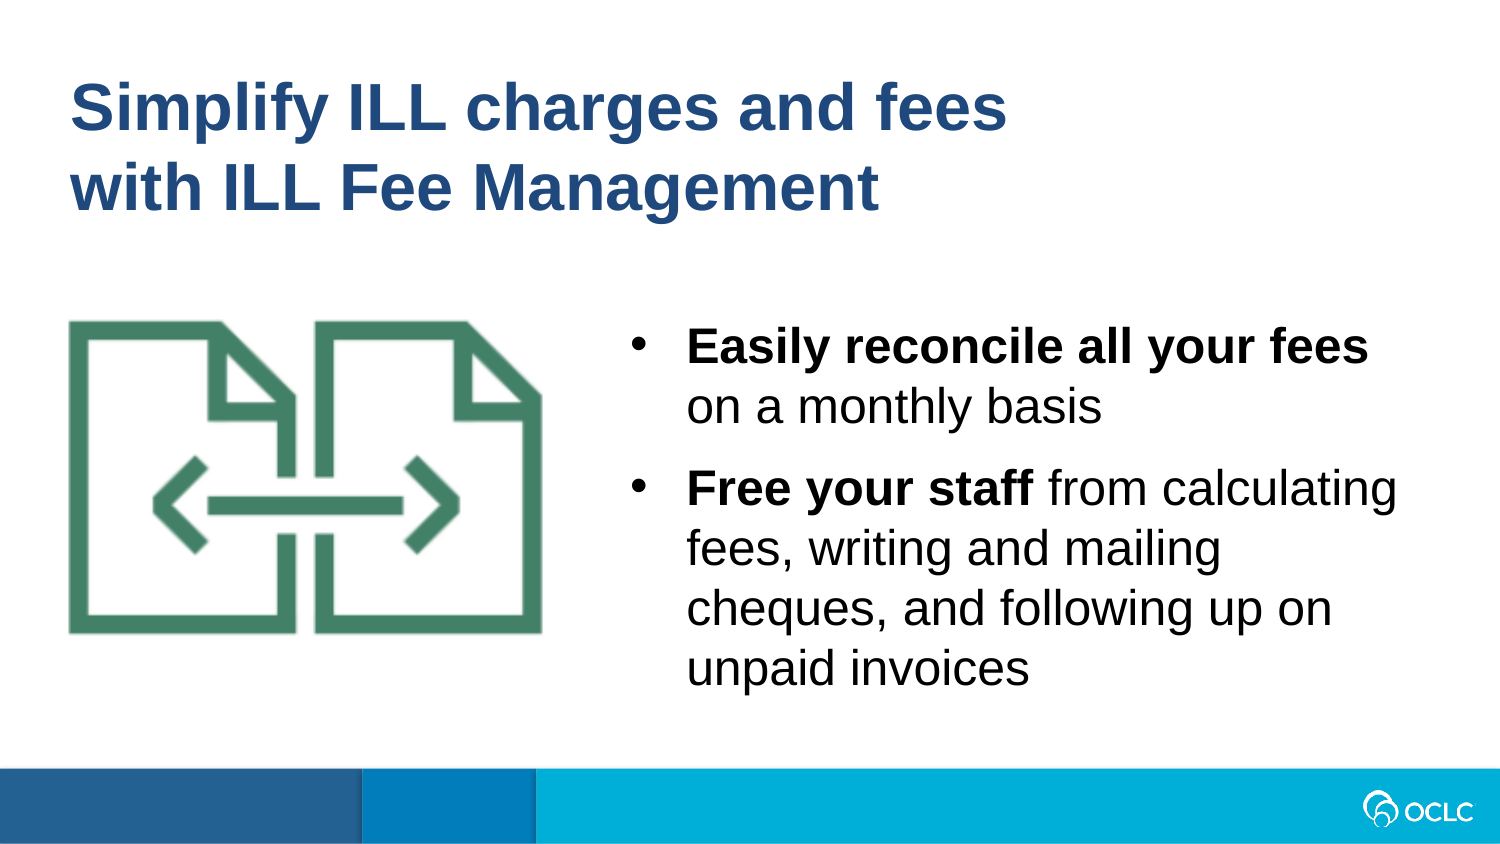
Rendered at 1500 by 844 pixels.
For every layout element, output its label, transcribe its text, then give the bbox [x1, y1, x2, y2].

list Simplify ILL charges and fees with ILL Fee Management [55, 56, 1441, 169]
picture [55, 280, 560, 676]
text_box Easily reconcile all your fees on a monthly basis Free your staff from calculating fees, writing and mailing cheques, and following up on unpaid invoices [558, 305, 1426, 704]
